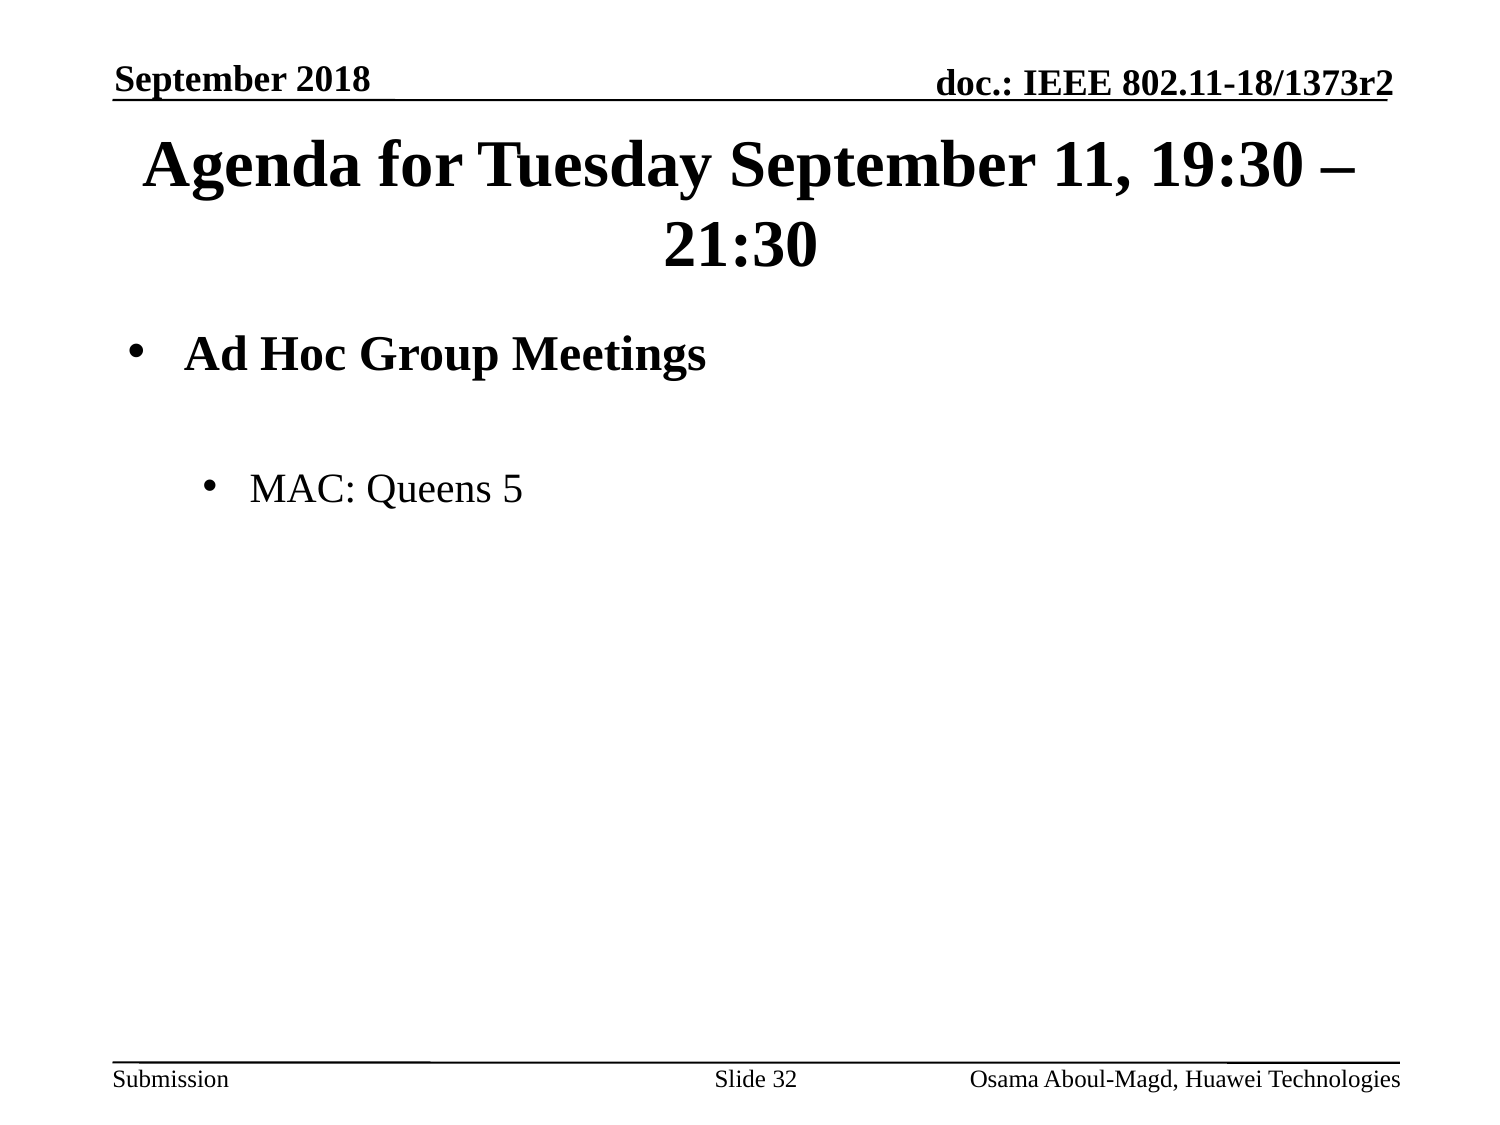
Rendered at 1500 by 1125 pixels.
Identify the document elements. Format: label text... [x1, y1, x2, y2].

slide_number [114, 54, 423, 100]
footer Osama Aboul-Magd, Huawei Technologies [878, 1061, 1402, 1093]
title Agenda for Tuesday September 11, 19:30 – 21:30 [112, 112, 1388, 288]
slide_number Slide 32 [712, 1061, 800, 1123]
list Ad Hoc Group Meetings MAC: Queens 5 [112, 324, 1388, 1000]
